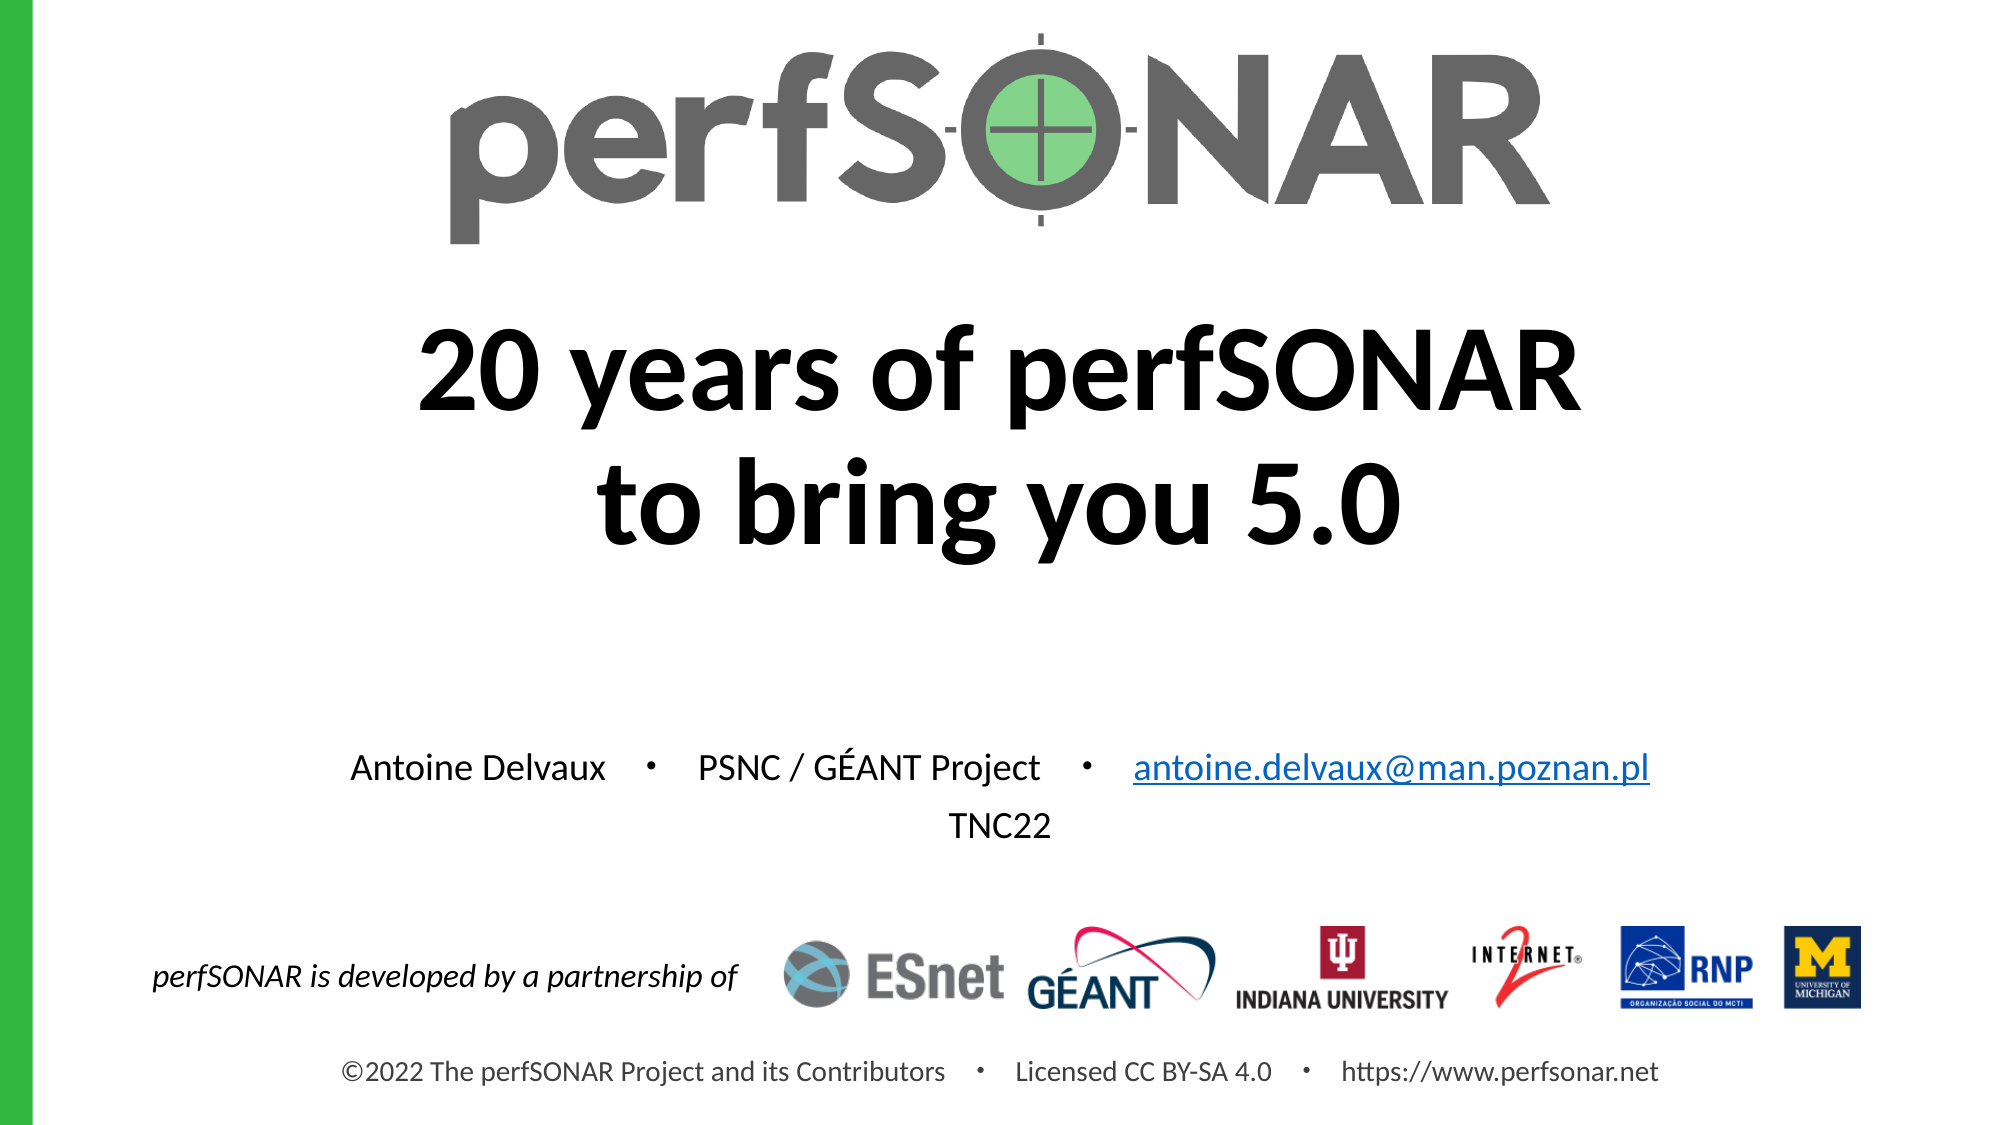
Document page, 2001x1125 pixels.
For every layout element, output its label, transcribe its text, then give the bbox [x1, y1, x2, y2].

title 20 years of perfSONAR to bring you 5.0 [137, 293, 1863, 579]
footer ©2022 The perfSONAR Project and its Contributors ・ Licensed CC BY-SA 4.0 ・ https://www.perfsonar.net [137, 1039, 1863, 1095]
list Antoine Delvaux ・ PSNC / GÉANT Project ・ antoine.delvaux@man.poznan.pl TNC22 [137, 741, 1863, 855]
picture [783, 926, 1861, 1009]
